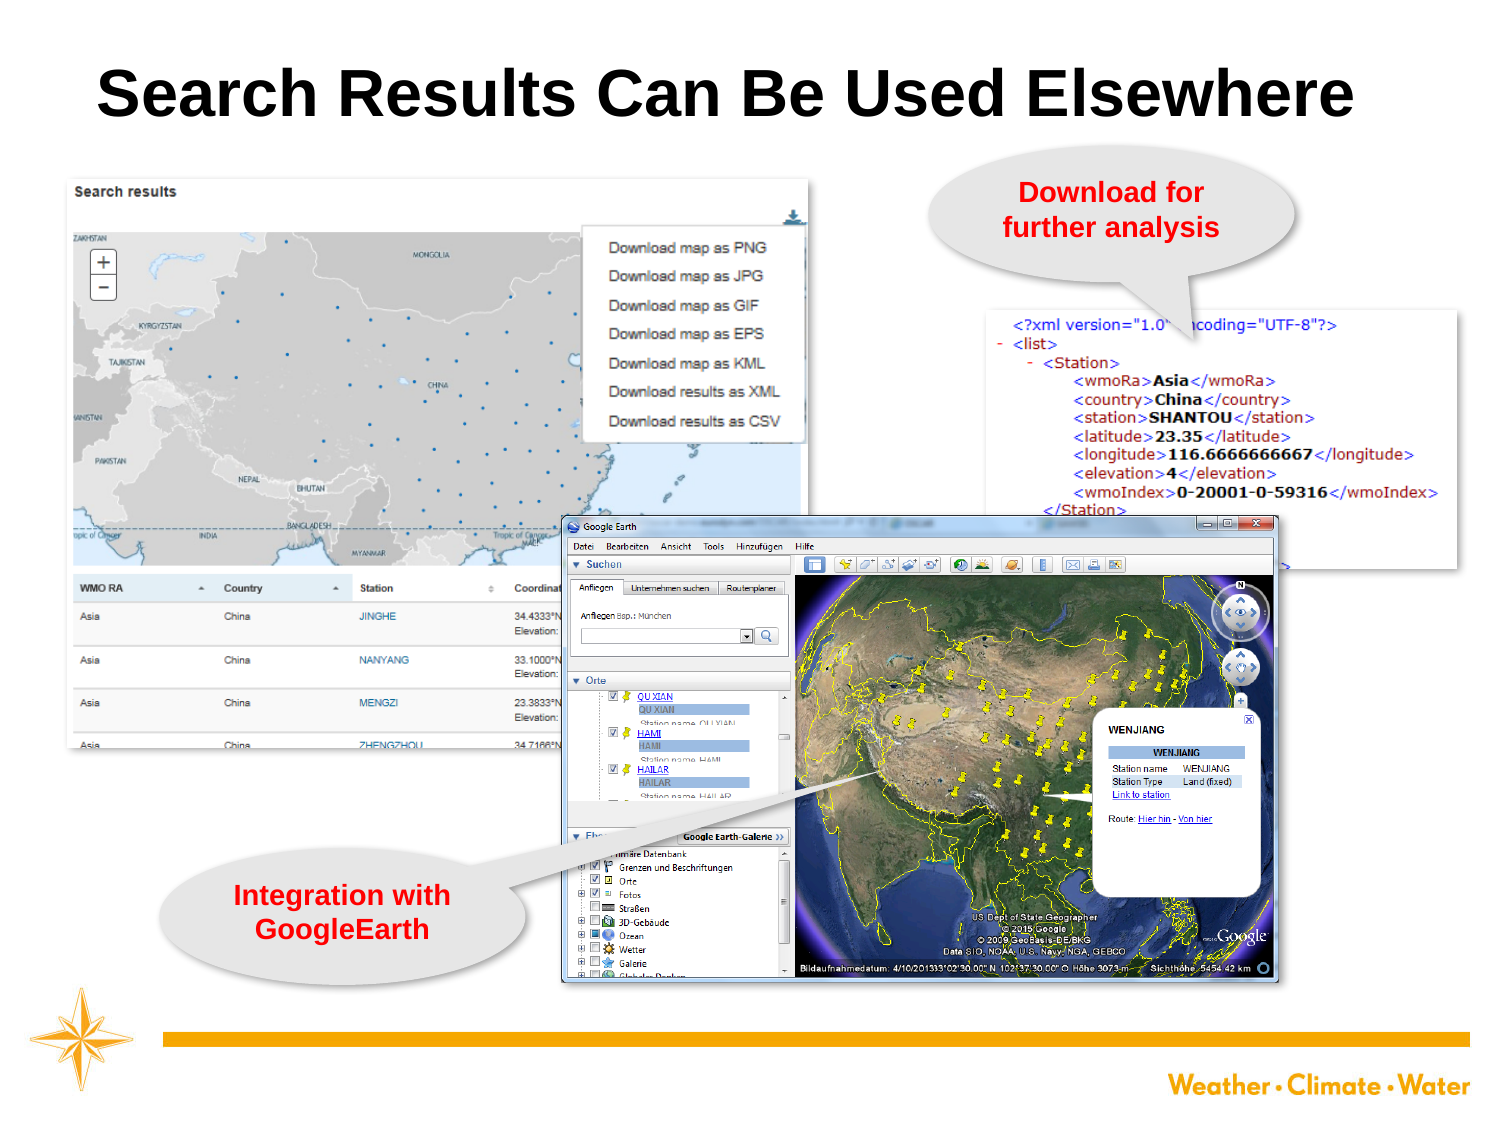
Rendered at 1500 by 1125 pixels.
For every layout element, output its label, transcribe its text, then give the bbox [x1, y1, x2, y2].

picture [0, 0, 1500, 1125]
title Search Results Can Be Used Elsewhere [17, 42, 1436, 138]
text_box Download for further analysis [928, 145, 1295, 309]
text_box Integration with GoogleEarth [159, 846, 555, 985]
